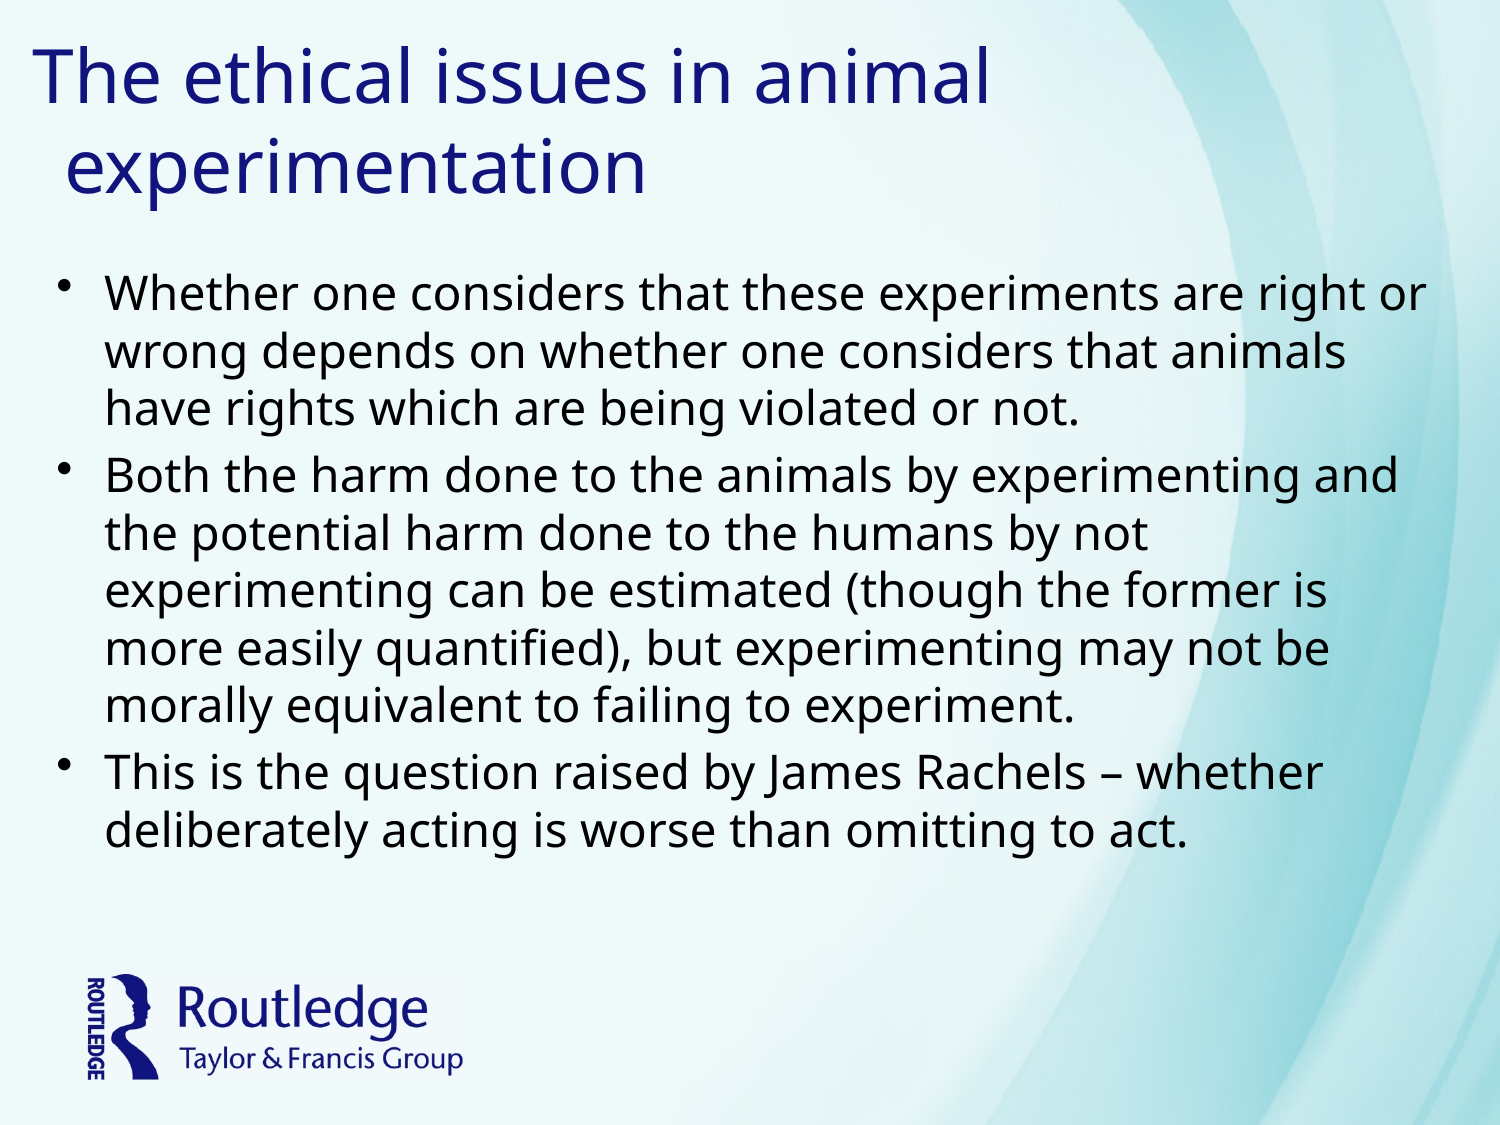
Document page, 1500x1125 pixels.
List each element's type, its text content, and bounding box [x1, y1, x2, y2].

list Whether one considers that these experiments are right or wrong depends on whether one considers that animals have rights which are being violated or not. Both the harm done to the animals by experimenting and the potential harm done to the humans by not experimenting can be estimated (though the former is more easily quantified), but experimenting may not be morally equivalent to failing to experiment. This is the question raised by James Rachels – whether deliberately acting is worse than omitting to act. [41, 255, 1447, 950]
picture [0, 0, 1500, 1125]
title The ethical issues in animal experimentation [17, 30, 1431, 206]
